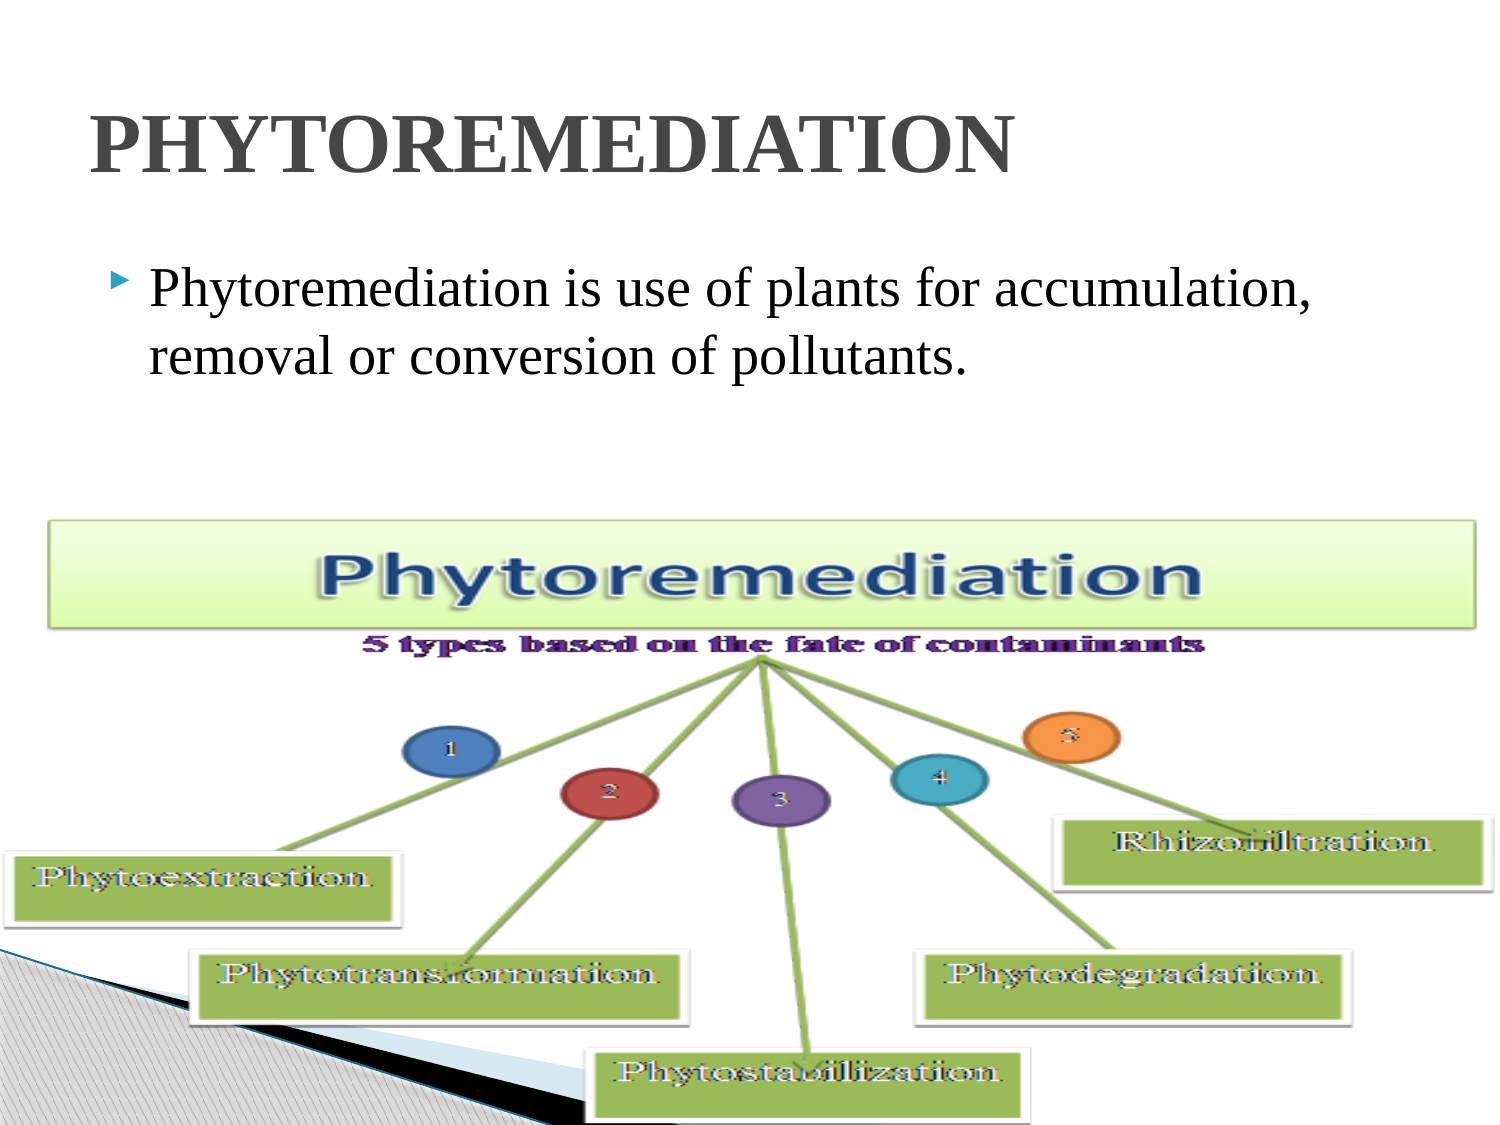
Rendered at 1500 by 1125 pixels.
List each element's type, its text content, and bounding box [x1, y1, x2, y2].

picture [0, 512, 1500, 1125]
title PHYTOREMEDIATION [75, 45, 1425, 233]
list Phytoremediation is use of plants for accumulation, removal or conversion of pollutants. [75, 243, 1425, 512]
